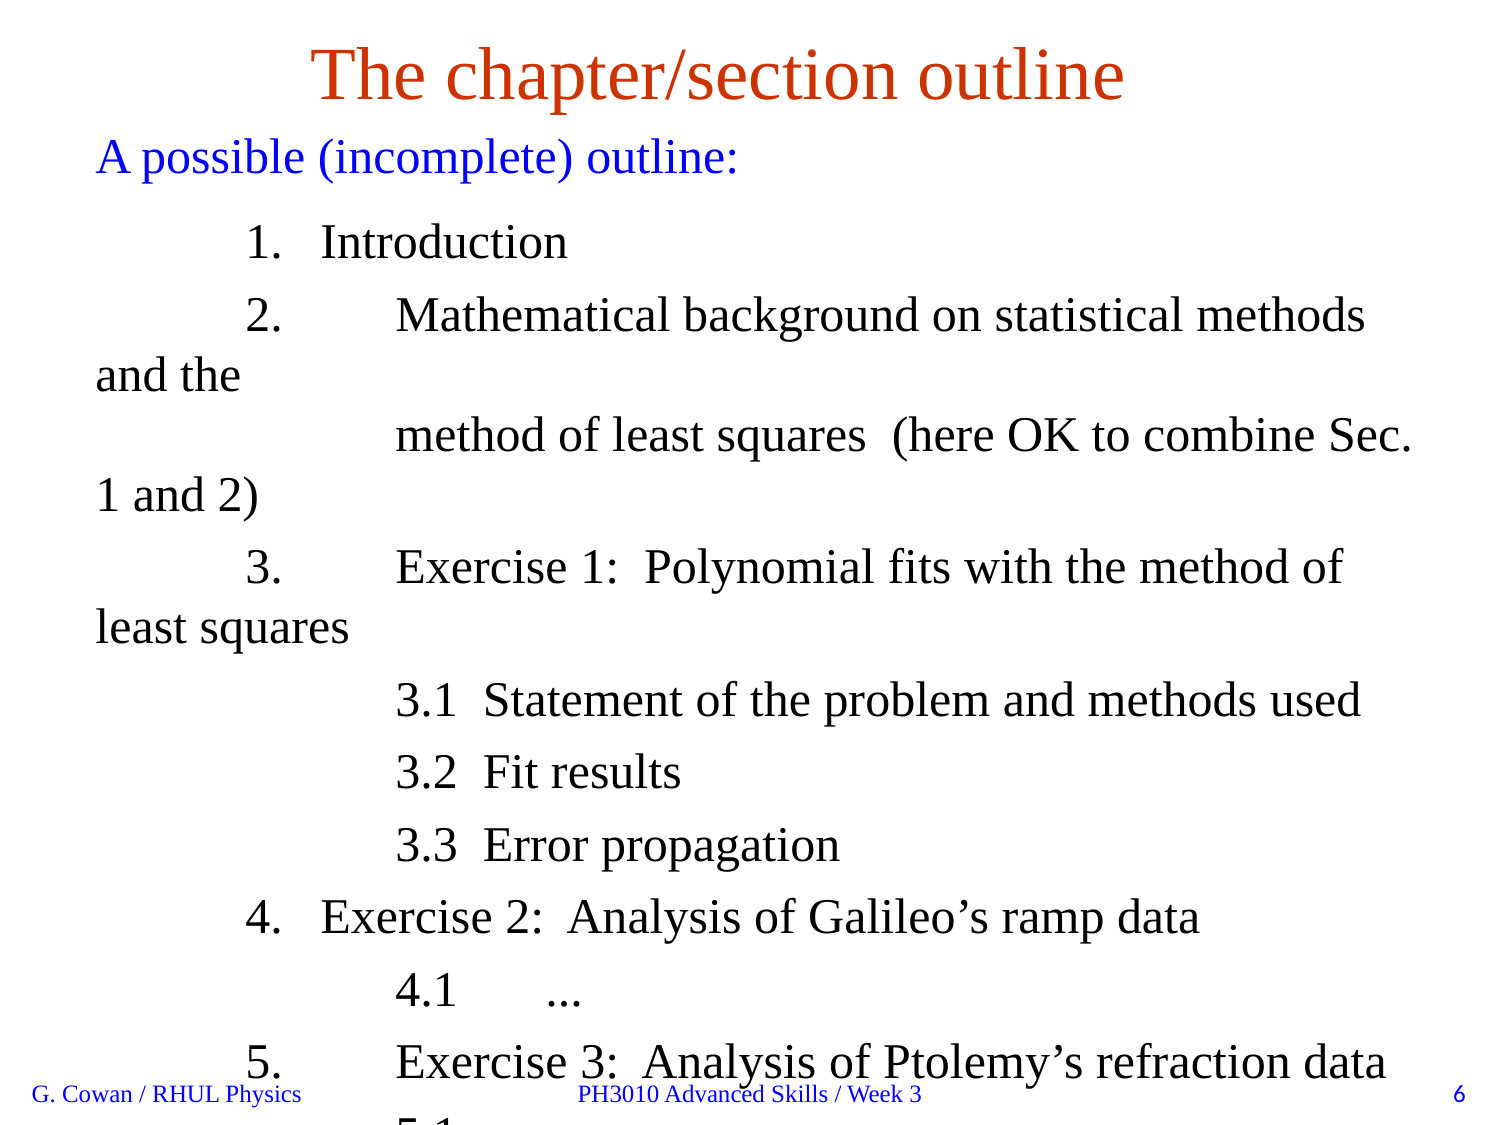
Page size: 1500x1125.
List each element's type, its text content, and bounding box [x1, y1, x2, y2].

text_box A possible (incomplete) outline: 1. Introduction 2. Mathematical background on statistical methods and the method of least squares (here OK to combine Sec. 1 and 2) 3. Exercise 1: Polynomial fits with the method of least squares 3.1 Statement of the problem and methods used 3.2 Fit results 3.3 Error propagation 4. Exercise 2: Analysis of Galileo’s ramp data 4.1 ... 5. Exercise 3: Analysis of Ptolemy’s refraction data 5.1 ... 6. Summary and conclusions [80, 116, 1458, 1125]
slide_number 6 [1458, 1062, 1481, 1123]
text_box The chapter/section outline [80, 19, 1356, 116]
slide_number G. Cowan / RHUL Physics [16, 1062, 80, 1123]
